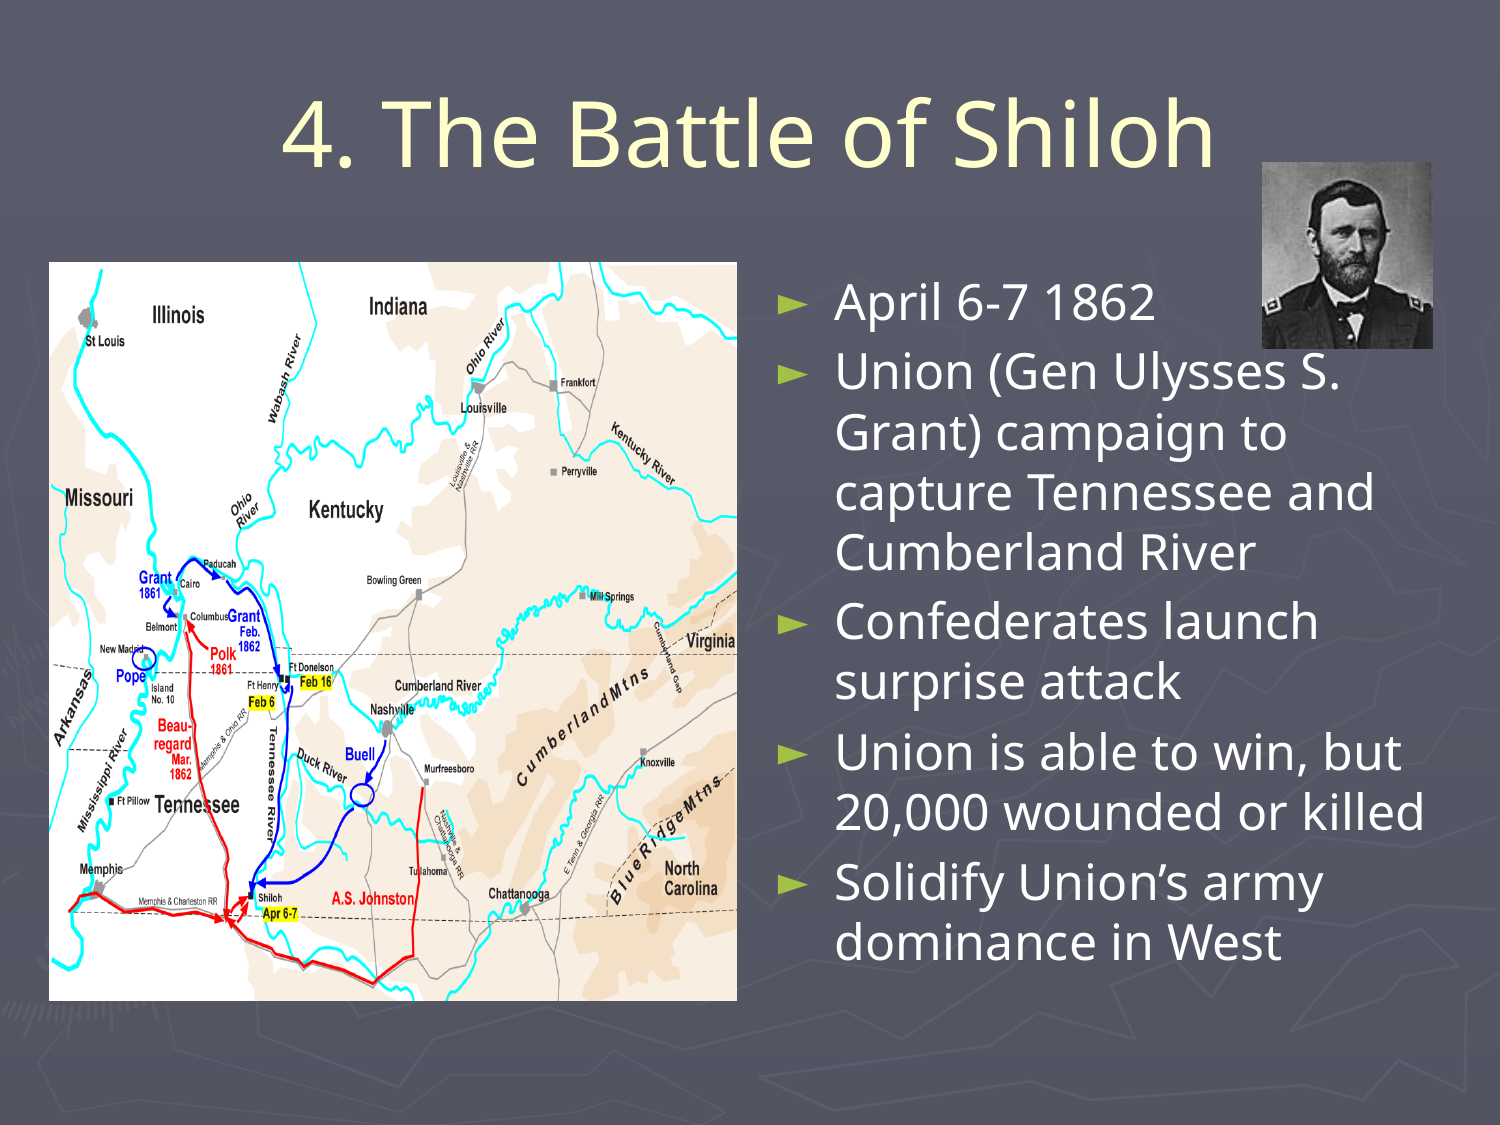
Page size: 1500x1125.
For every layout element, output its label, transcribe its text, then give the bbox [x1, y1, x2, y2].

picture [49, 262, 738, 1001]
picture [1262, 162, 1433, 349]
list April 6-7 1862 Union (Gen Ulysses S. Grant) campaign to capture Tennessee and Cumberland River Confederates launch surprise attack Union is able to win, but 20,000 wounded or killed Solidify Union’s army dominance in West [762, 262, 1451, 1001]
title 4. The Battle of Shiloh [49, 37, 1451, 225]
